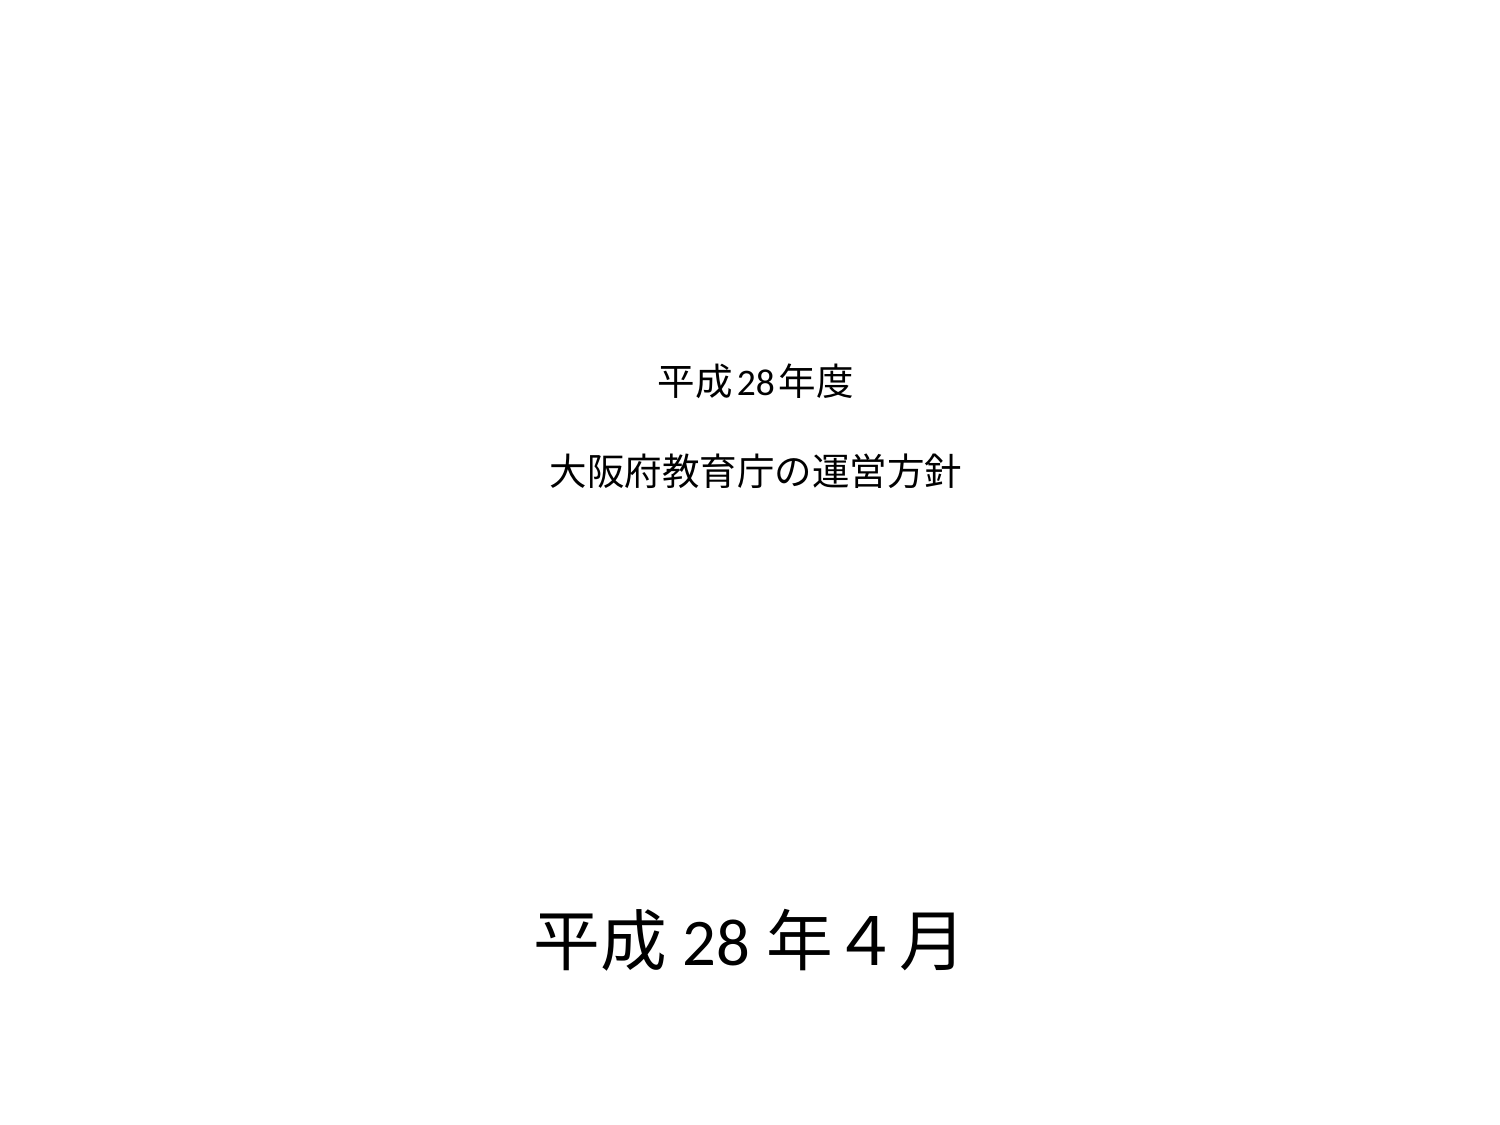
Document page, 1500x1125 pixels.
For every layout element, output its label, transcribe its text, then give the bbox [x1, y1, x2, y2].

subtitle 平成28年４月 [225, 704, 1275, 992]
title 平成28年度 大阪府教育庁の運営方針 [70, 349, 1442, 591]
